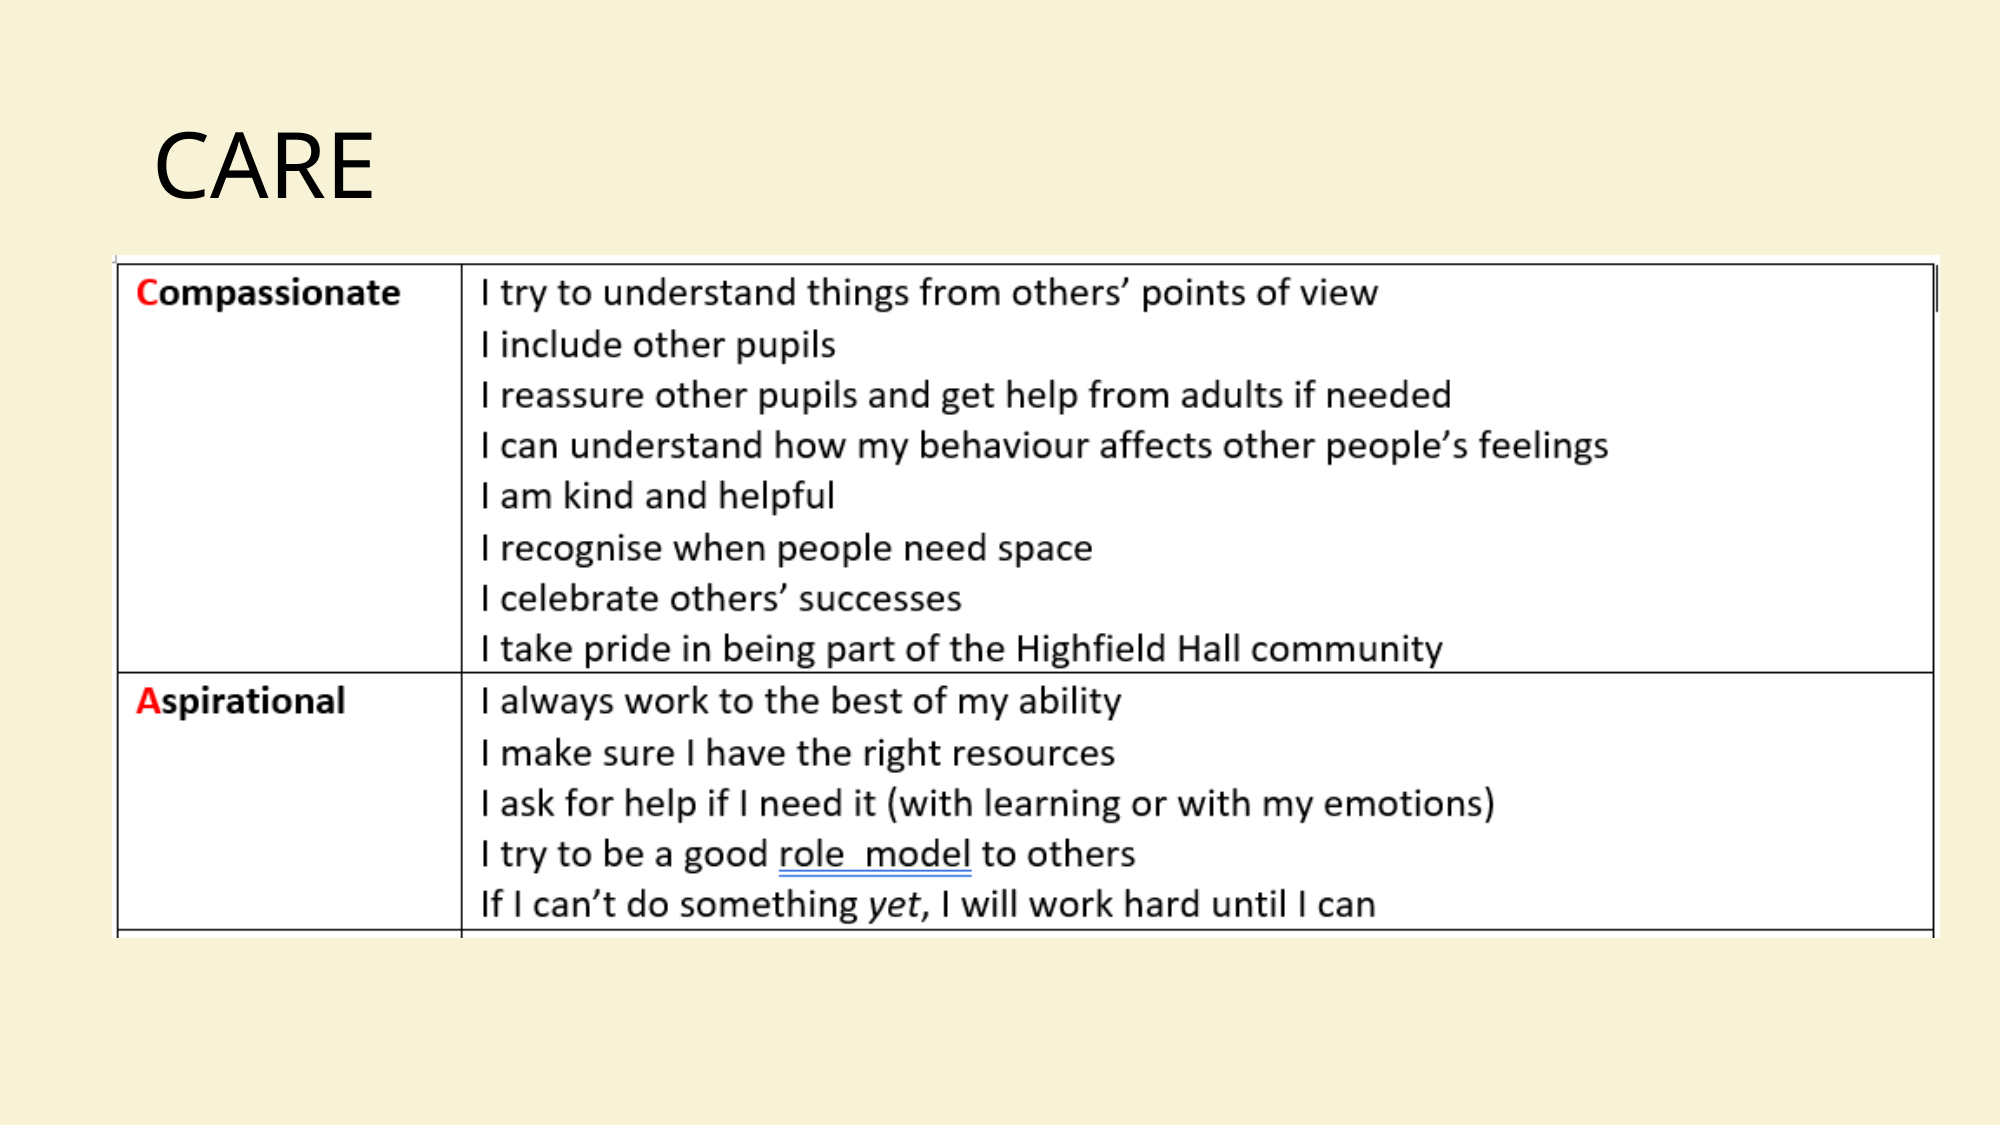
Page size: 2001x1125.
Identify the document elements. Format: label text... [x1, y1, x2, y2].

title CARE [137, 59, 1863, 255]
picture [112, 255, 1940, 939]
